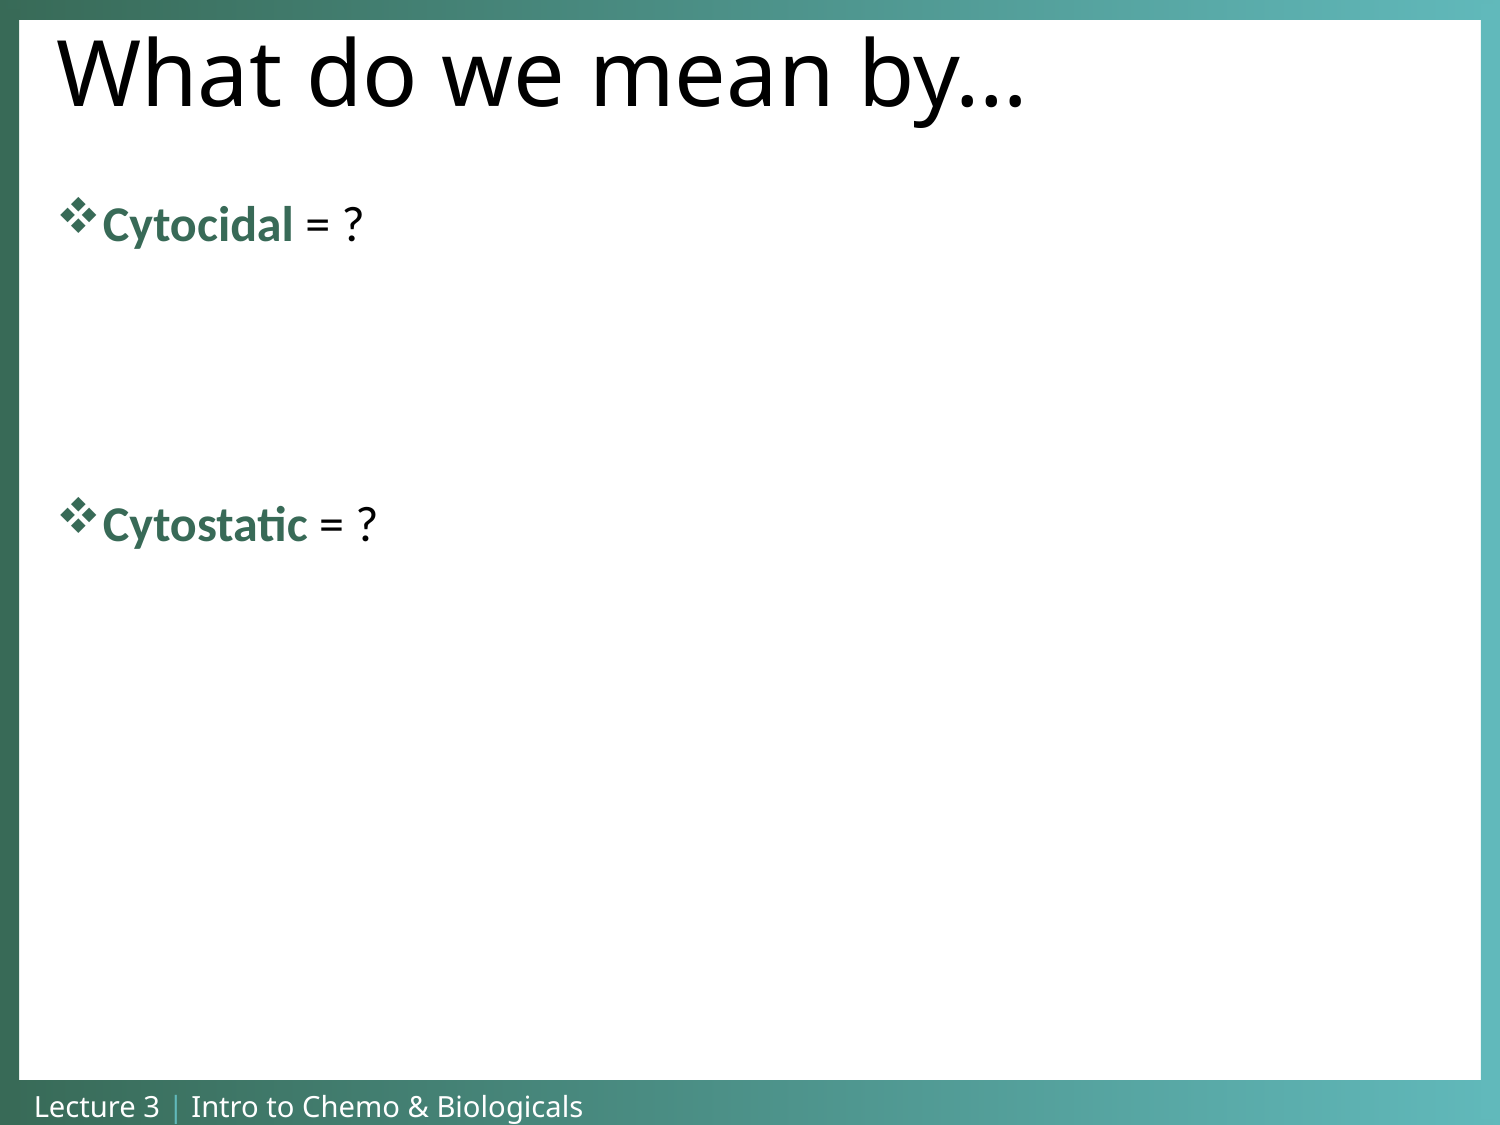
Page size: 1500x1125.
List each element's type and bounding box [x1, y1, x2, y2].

text_box [0, 0, 1500, 1125]
